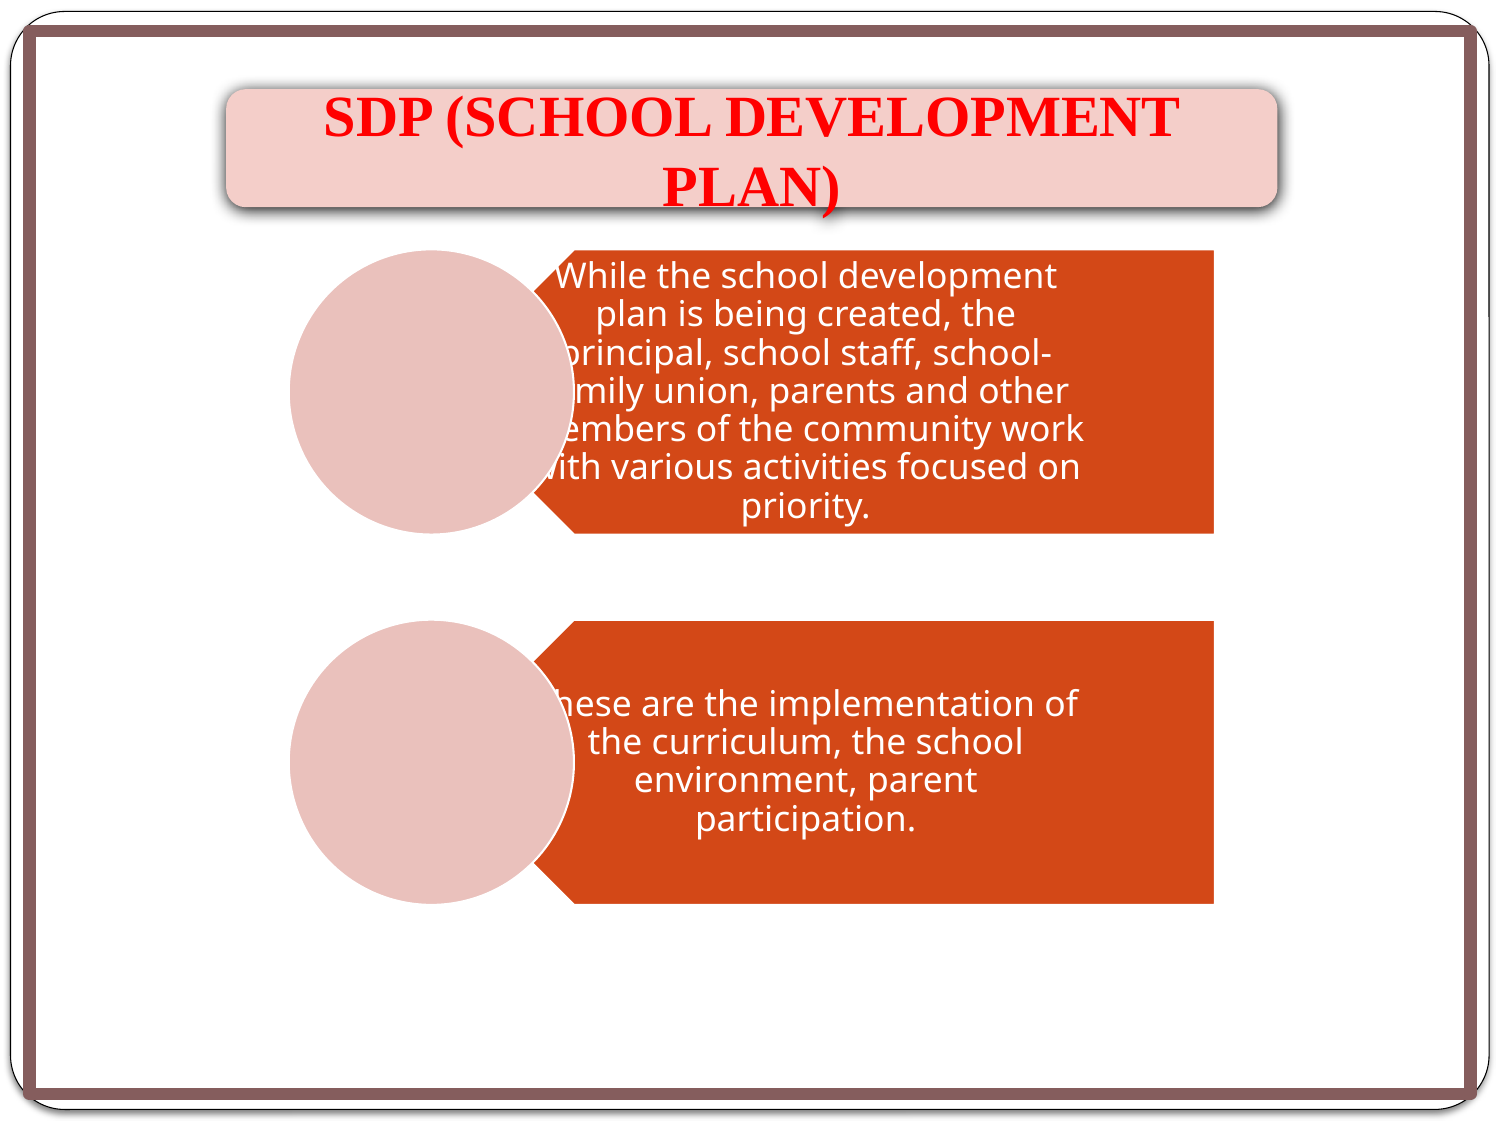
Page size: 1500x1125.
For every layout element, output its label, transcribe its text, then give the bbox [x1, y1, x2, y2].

text_box [28, 30, 1472, 1095]
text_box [162, 249, 1342, 906]
text_box SDP (School Development Plan) [225, 88, 1279, 209]
